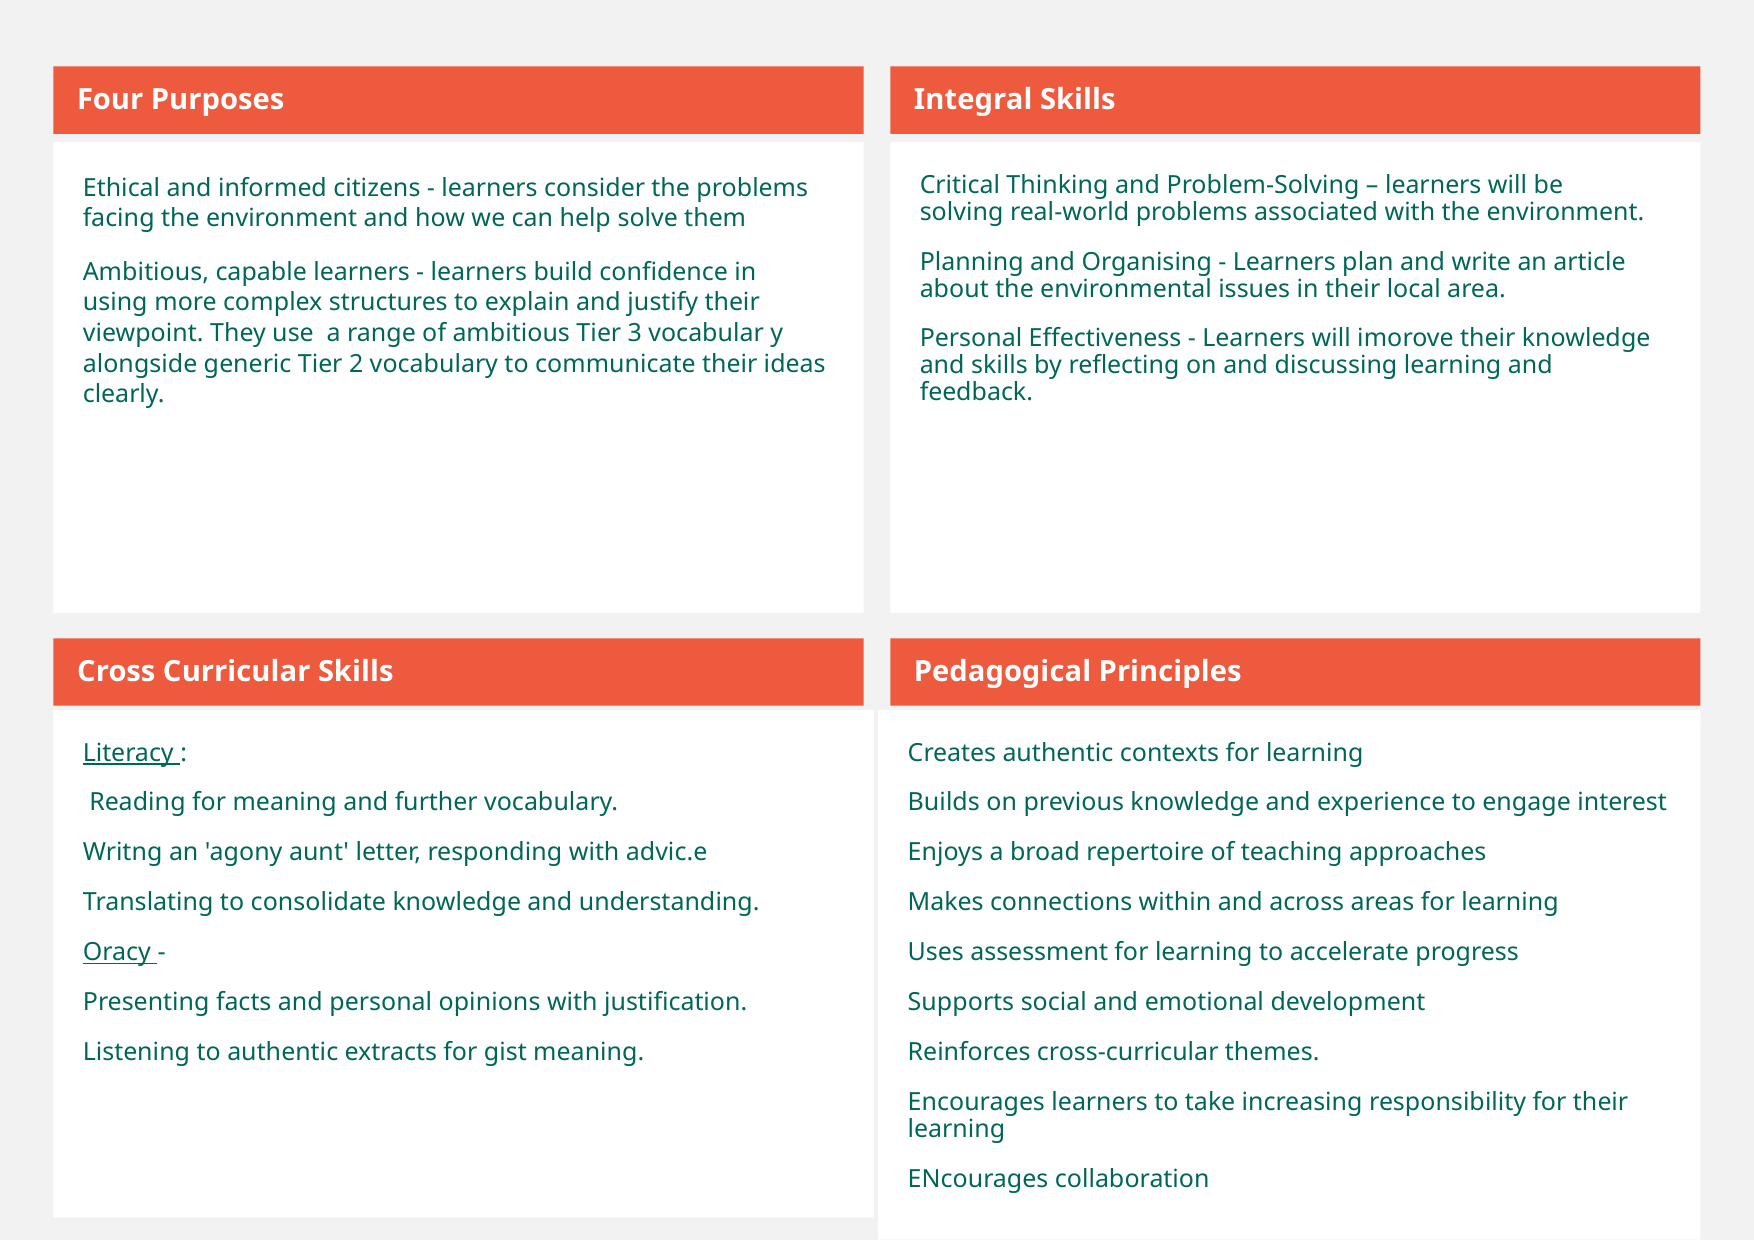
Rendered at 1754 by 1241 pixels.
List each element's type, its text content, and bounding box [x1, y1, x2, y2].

list Literacy : Reading for meaning and further vocabulary. Writng an 'agony aunt' letter, responding with advic.e Translating to consolidate knowledge and understanding. Oracy - Presenting facts and personal opinions with justification. Listening to authentic extracts for gist meaning. [53, 709, 874, 1218]
list Pedagogical Principles [890, 638, 1701, 706]
list Four Purposes [53, 66, 864, 134]
list Integral Skills [890, 66, 1701, 134]
list Critical Thinking and Problem-Solving – learners will be solving real-world problems associated with the environment. Planning and Organising - Learners plan and write an article about the environmental issues in their local area. Personal Effectiveness - Learners will imorove their knowledge and skills by reflecting on and discussing learning and feedback. [890, 142, 1701, 613]
list Cross Curricular Skills [53, 638, 864, 706]
list Ethical and informed citizens - learners consider the problems facing the environment and how we can help solve them Ambitious, capable learners - learners build confidence in using more complex structures to explain and justify their viewpoint. They use a range of ambitious Tier 3 vocabular y alongside generic Tier 2 vocabulary to communicate their ideas clearly. [53, 142, 864, 613]
list Creates authentic contexts for learning Builds on previous knowledge and experience to engage interest Enjoys a broad repertoire of teaching approaches Makes connections within and across areas for learning Uses assessment for learning to accelerate progress Supports social and emotional development Reinforces cross-curricular themes. Encourages learners to take increasing responsibility for their learning ENcourages collaboration [878, 709, 1701, 1240]
